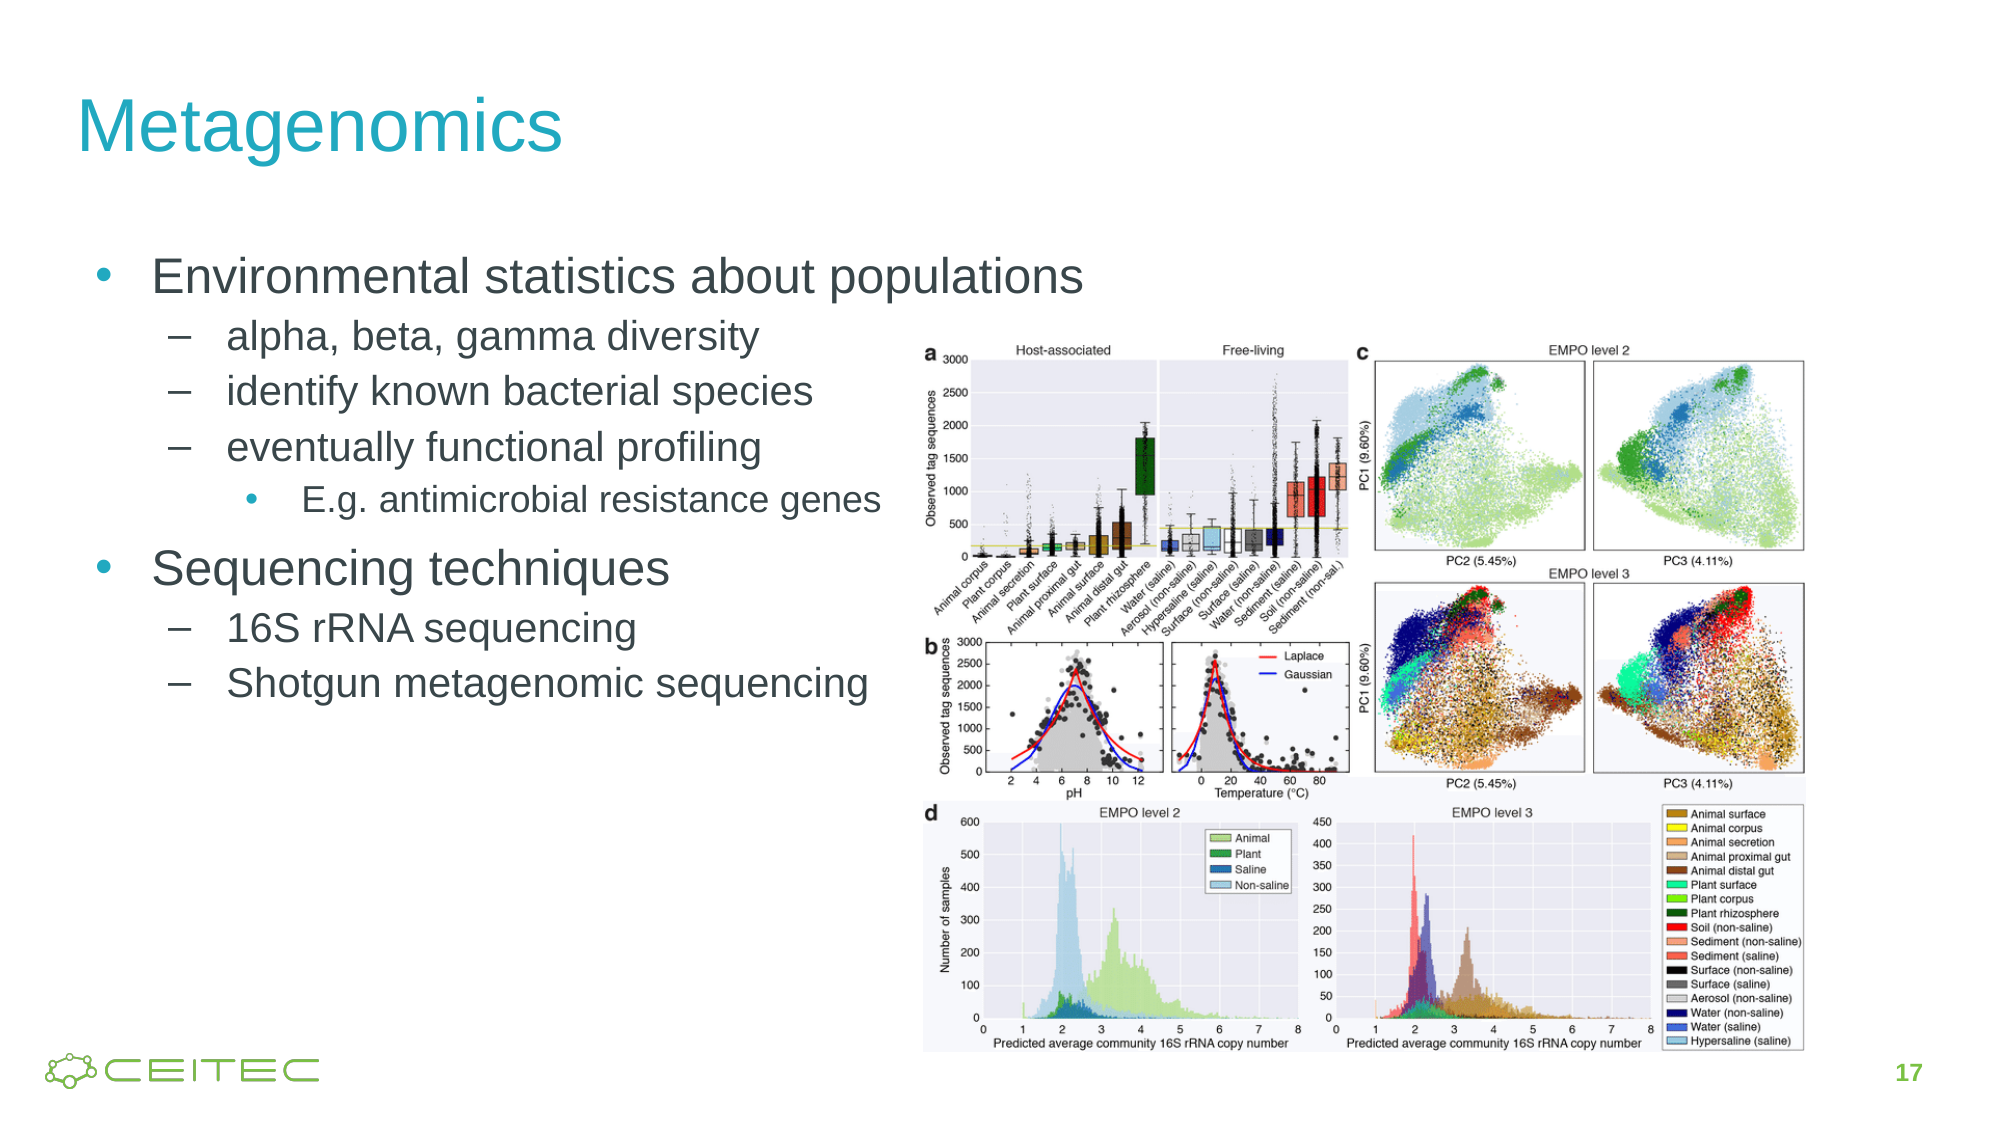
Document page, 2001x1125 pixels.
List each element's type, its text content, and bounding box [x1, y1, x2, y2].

list Environmental statistics about populations alpha, beta, gamma diversity identify known bacterial species eventually functional profiling E.g. antimicrobial resistance genes Sequencing techniques 16S rRNA sequencing Shotgun metagenomic sequencing [76, 249, 1177, 966]
picture [45, 1053, 319, 1089]
picture [923, 343, 1807, 1052]
title Metagenomics [76, 59, 1924, 196]
slide_number 17 [1840, 1051, 1924, 1087]
